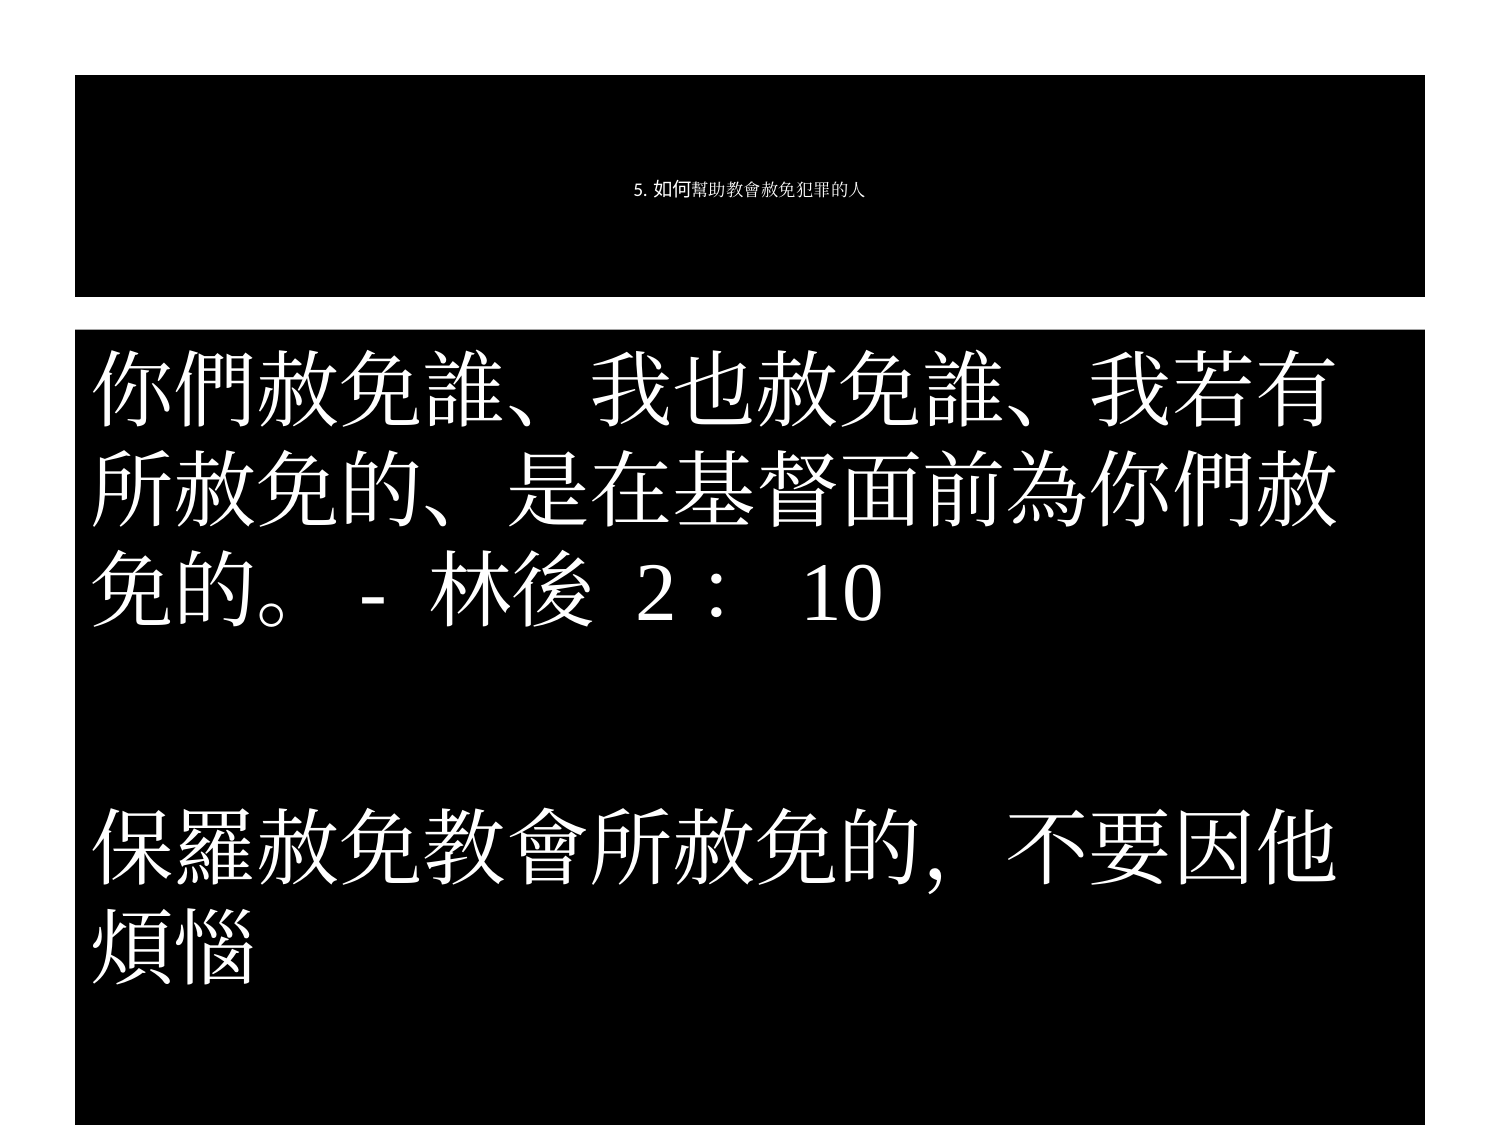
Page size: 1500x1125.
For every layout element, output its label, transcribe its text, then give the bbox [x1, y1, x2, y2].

title 5. 如何幫助教會赦免犯罪的人 [75, 75, 1425, 297]
list 你們赦免誰、我也赦免誰、我若有所赦免的、是在基督面前為你們赦免的。- 林後 2：10 保羅赦免教會所赦免的，不要因他煩惱 [75, 329, 1425, 1125]
